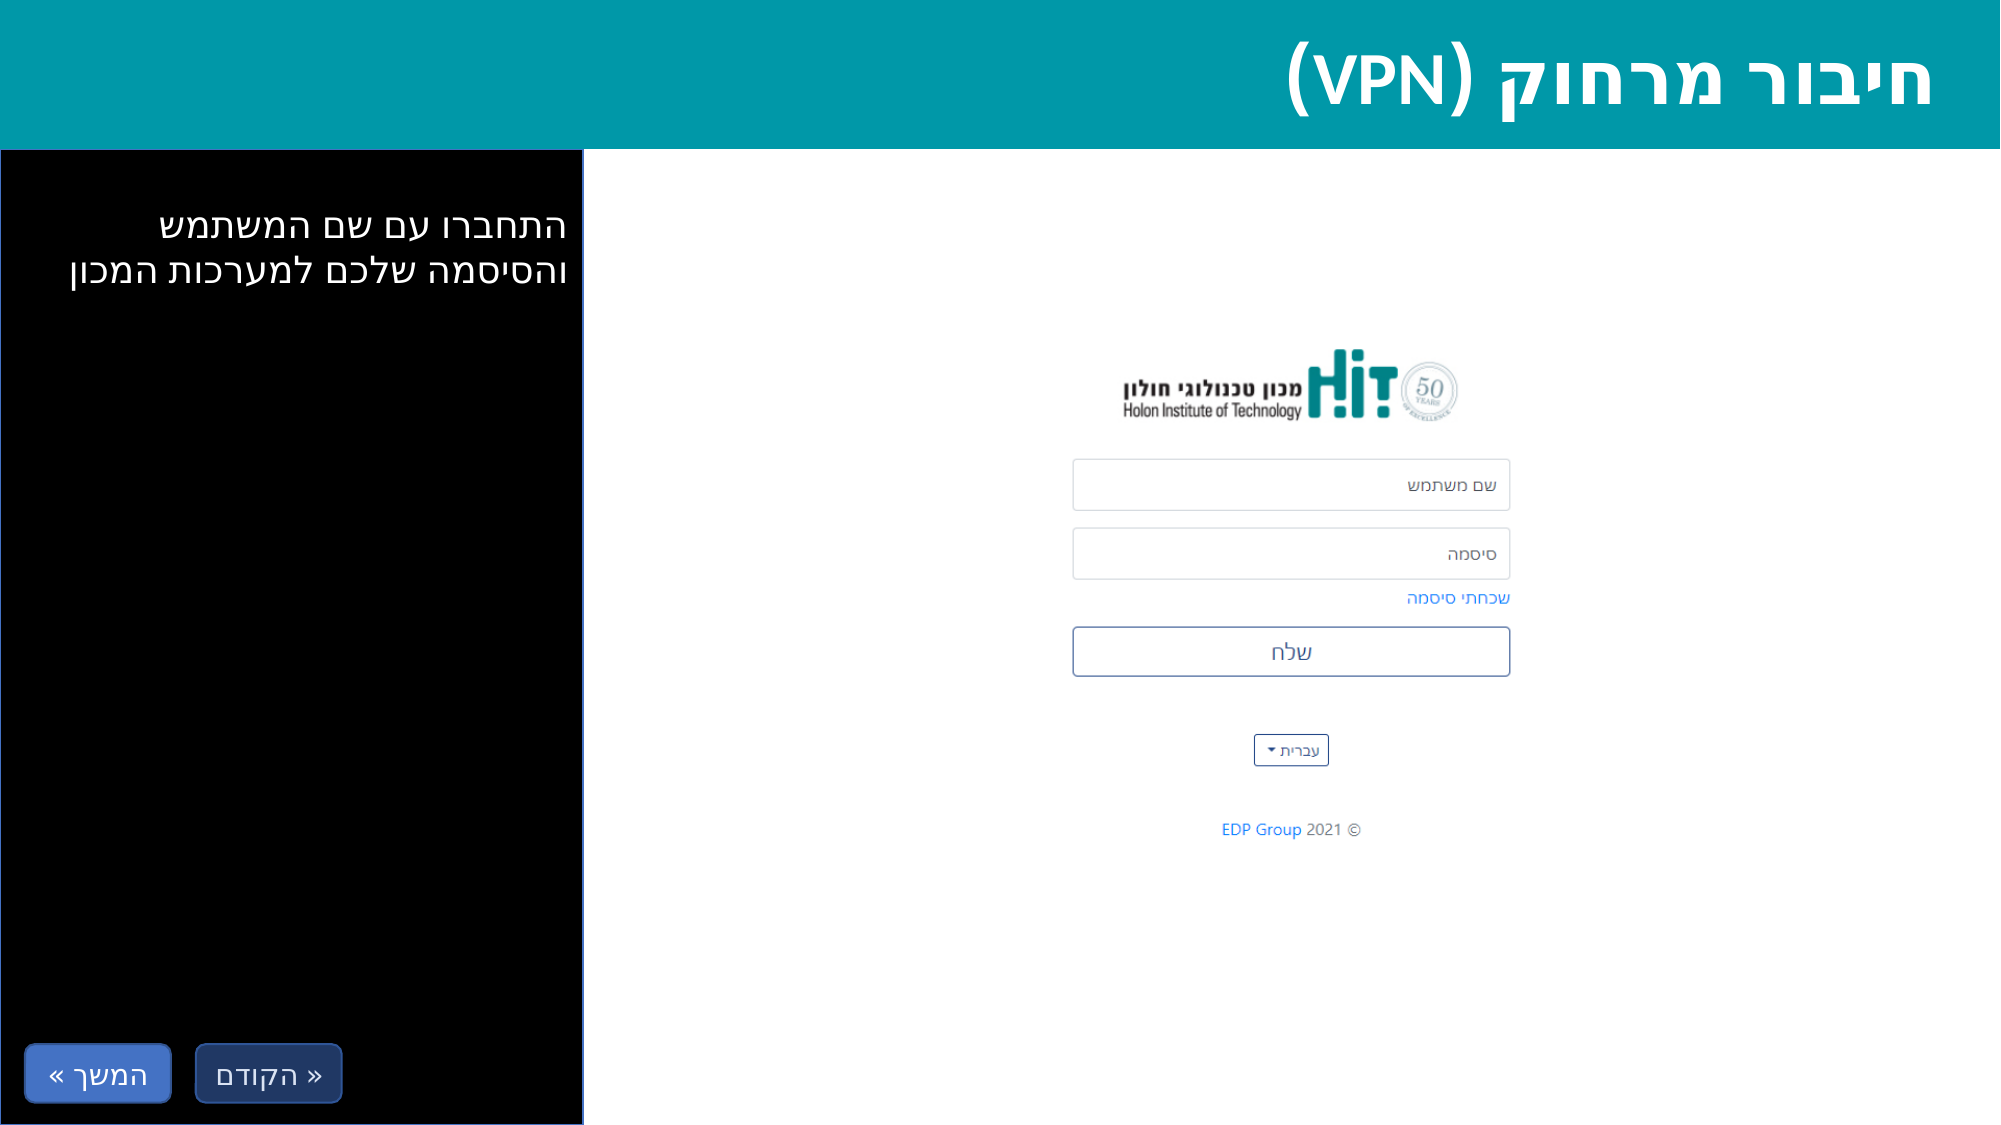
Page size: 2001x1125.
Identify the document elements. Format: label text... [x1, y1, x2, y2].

text_box « הקודם [194, 1043, 343, 1104]
text_box המשך » [23, 1043, 172, 1104]
text_box חיבור מרחוק (VPN) [0, 0, 2000, 150]
picture [583, 148, 2000, 1125]
text_box התחברו עם שם המשתמש והסיסמה שלכם למערכות המכון [0, 150, 583, 1125]
